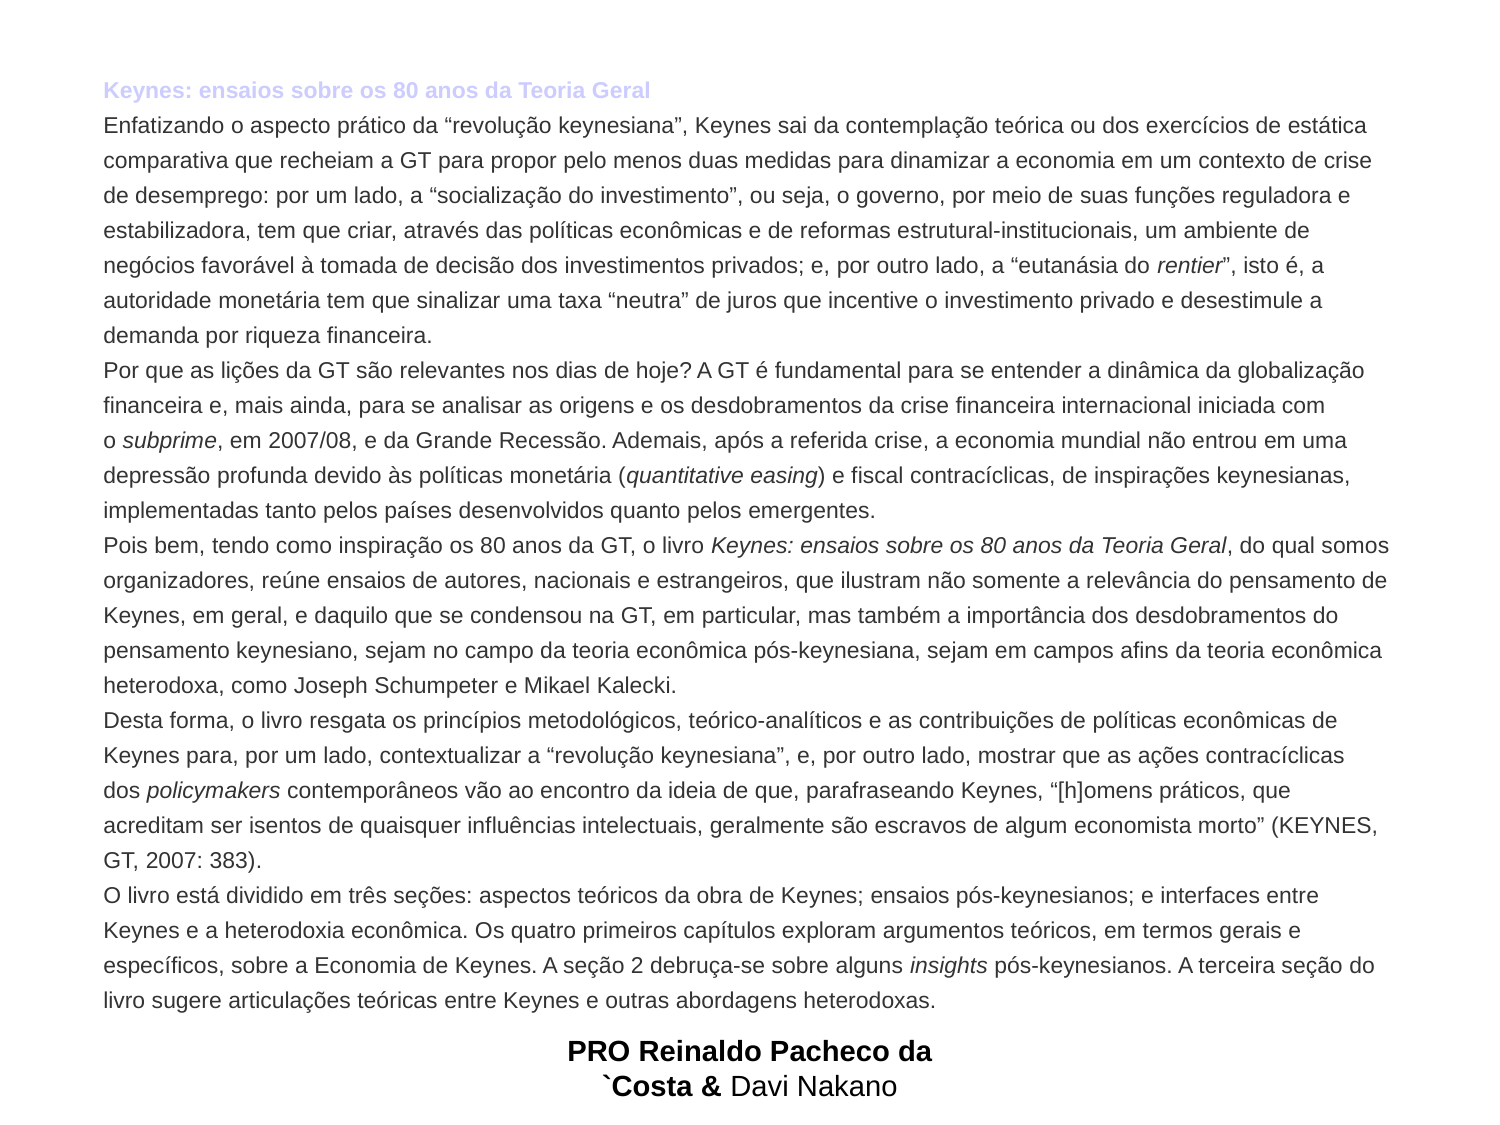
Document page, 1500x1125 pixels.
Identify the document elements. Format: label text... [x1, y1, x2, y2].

text_box Keynes: ensaios sobre os 80 anos da Teoria Geral Enfatizando o aspecto prático da “revolução keynesiana”, Keynes sai da contemplação teórica ou dos exercícios de estática comparativa que recheiam a GT para propor pelo menos duas medidas para dinamizar a economia em um contexto de crise de desemprego: por um lado, a “socialização do investimento”, ou seja, o governo, por meio de suas funções reguladora e estabilizadora, tem que criar, através das políticas econômicas e de reformas estrutural-institucionais, um ambiente de negócios favorável à tomada de decisão dos investimentos privados; e, por outro lado, a “eutanásia do rentier”, isto é, a autoridade monetária tem que sinalizar uma taxa “neutra” de juros que incentive o investimento privado e desestimule a demanda por riqueza financeira. Por que as lições da GT são relevantes nos dias de hoje? A GT é fundamental para se entender a dinâmica da globalização financeira e, mais ainda, para se analisar as origens e os desdobramentos da crise financeira internacional iniciada com o subprime, em 2007/08, e da Grande Recessão. Ademais, após a referida crise, a economia mundial não entrou em uma depressão profunda devido às políticas monetária (quantitative easing) e fiscal contracíclicas, de inspirações keynesianas, implementadas tanto pelos países desenvolvidos quanto pelos emergentes. Pois bem, tendo como inspiração os 80 anos da GT, o livro Keynes: ensaios sobre os 80 anos da Teoria Geral, do qual somos organizadores, reúne ensaios de autores, nacionais e estrangeiros, que ilustram não somente a relevância do pensamento de Keynes, em geral, e daquilo que se condensou na GT, em particular, mas também a importância dos desdobramentos do pensamento keynesiano, sejam no campo da teoria econômica pós-keynesiana, sejam em campos afins da teoria econômica heterodoxa, como Joseph Schumpeter e Mikael Kalecki. Desta forma, o livro resgata os princípios metodológicos, teórico-analíticos e as contribuições de políticas econômicas de Keynes para, por um lado, contextualizar a “revolução keynesiana”, e, por outro lado, mostrar que as ações contracíclicas dos policymakers contemporâneos vão ao encontro da ideia de que, parafraseando Keynes, “[h]omens práticos, que acreditam ser isentos de quaisquer influências intelectuais, geralmente são escravos de algum economista morto” (KEYNES, GT, 2007: 383). O livro está dividido em três seções: aspectos teóricos da obra de Keynes; ensaios pós-keynesianos; e interfaces entre Keynes e a heterodoxia econômica. Os quatro primeiros capítulos exploram argumentos teóricos, em termos gerais e específicos, sobre a Economia de Keynes. A seção 2 debruça-se sobre alguns insights pós-keynesianos. A terceira seção do livro sugere articulações teóricas entre Keynes e outras abordagens heterodoxas. [88, 60, 1412, 1021]
footer PRO Reinaldo Pacheco da `Costa & Davi Nakano [512, 1025, 988, 1100]
